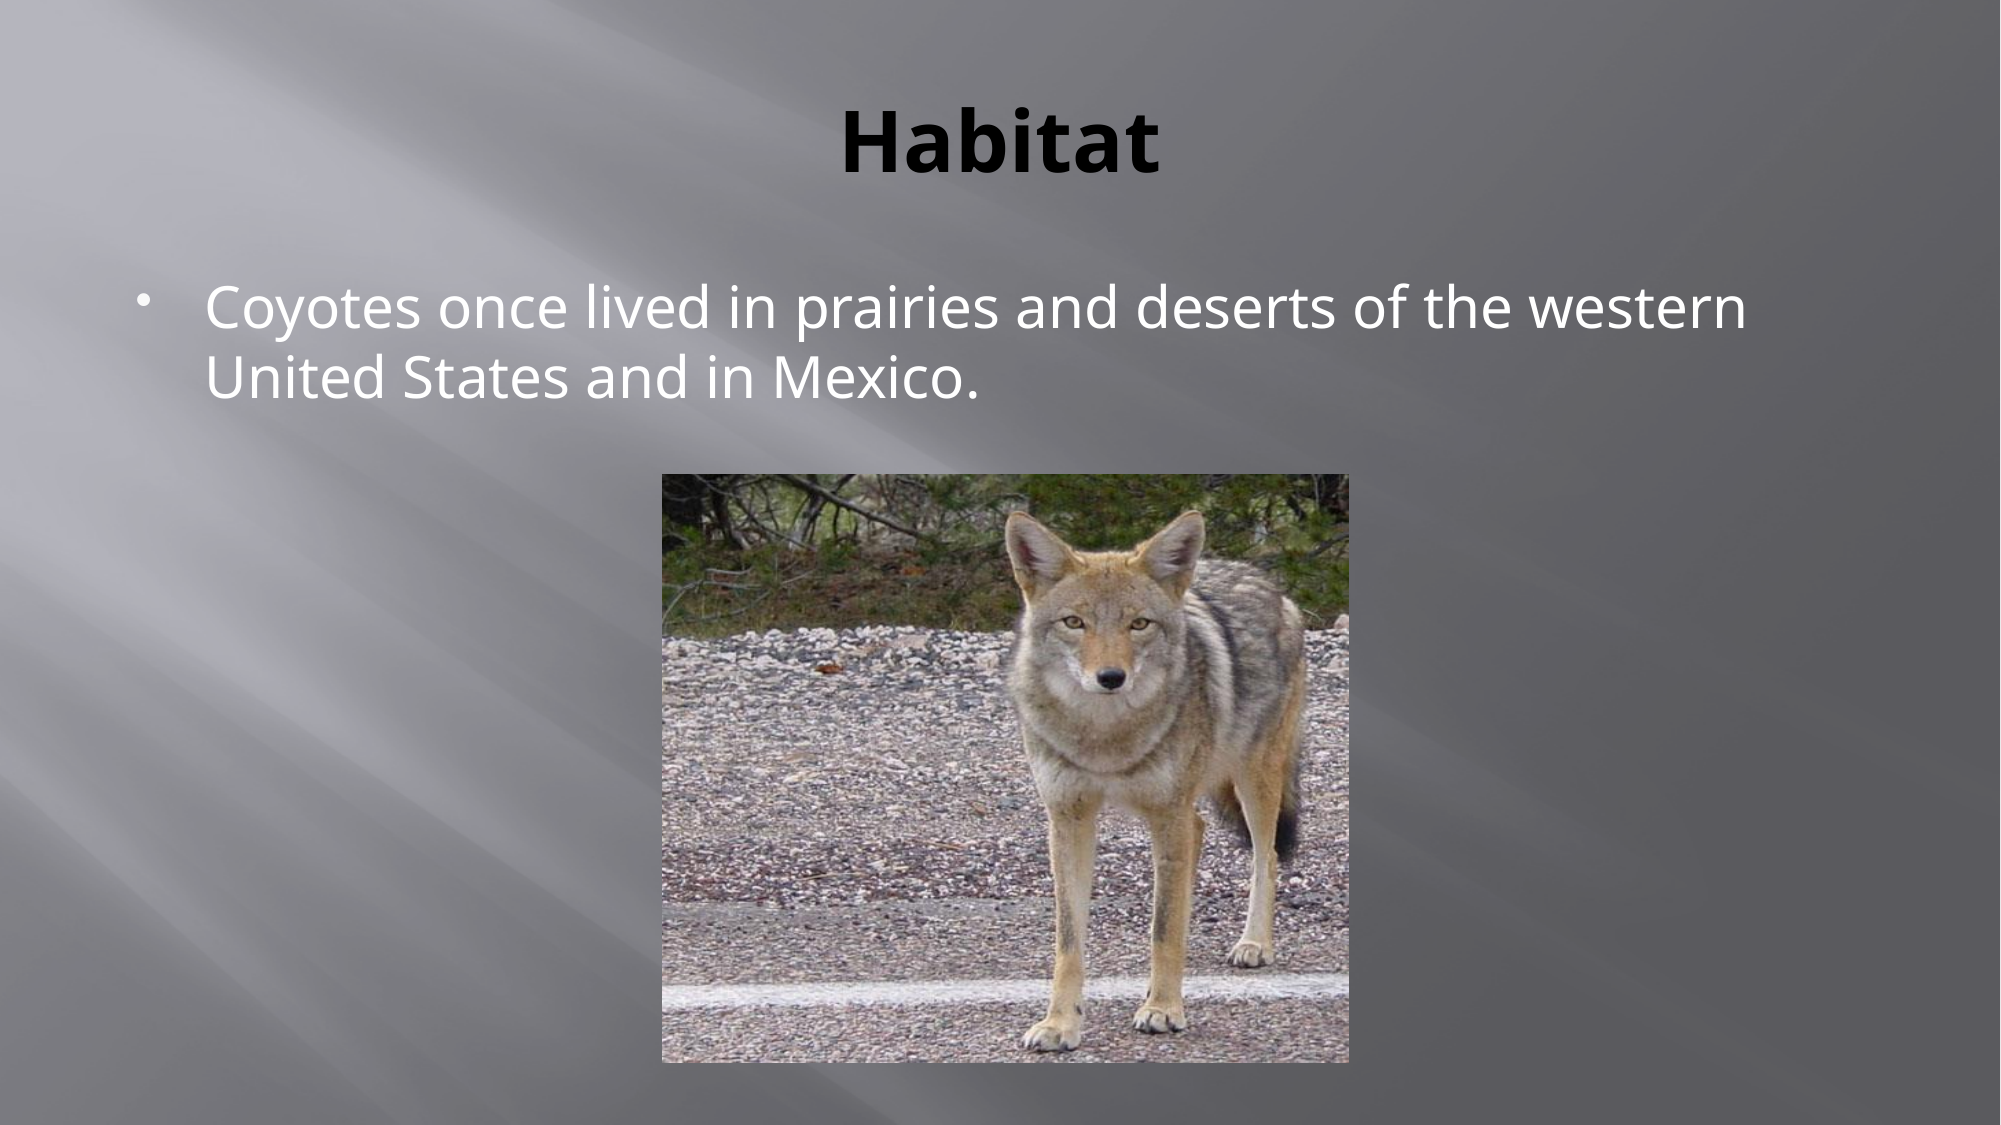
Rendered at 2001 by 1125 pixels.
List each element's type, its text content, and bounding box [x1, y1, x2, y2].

list Coyotes once lived in prairies and deserts of the western United States and in Mexico. [99, 262, 1900, 1035]
picture [662, 474, 1350, 1063]
title Habitat [99, 45, 1900, 233]
